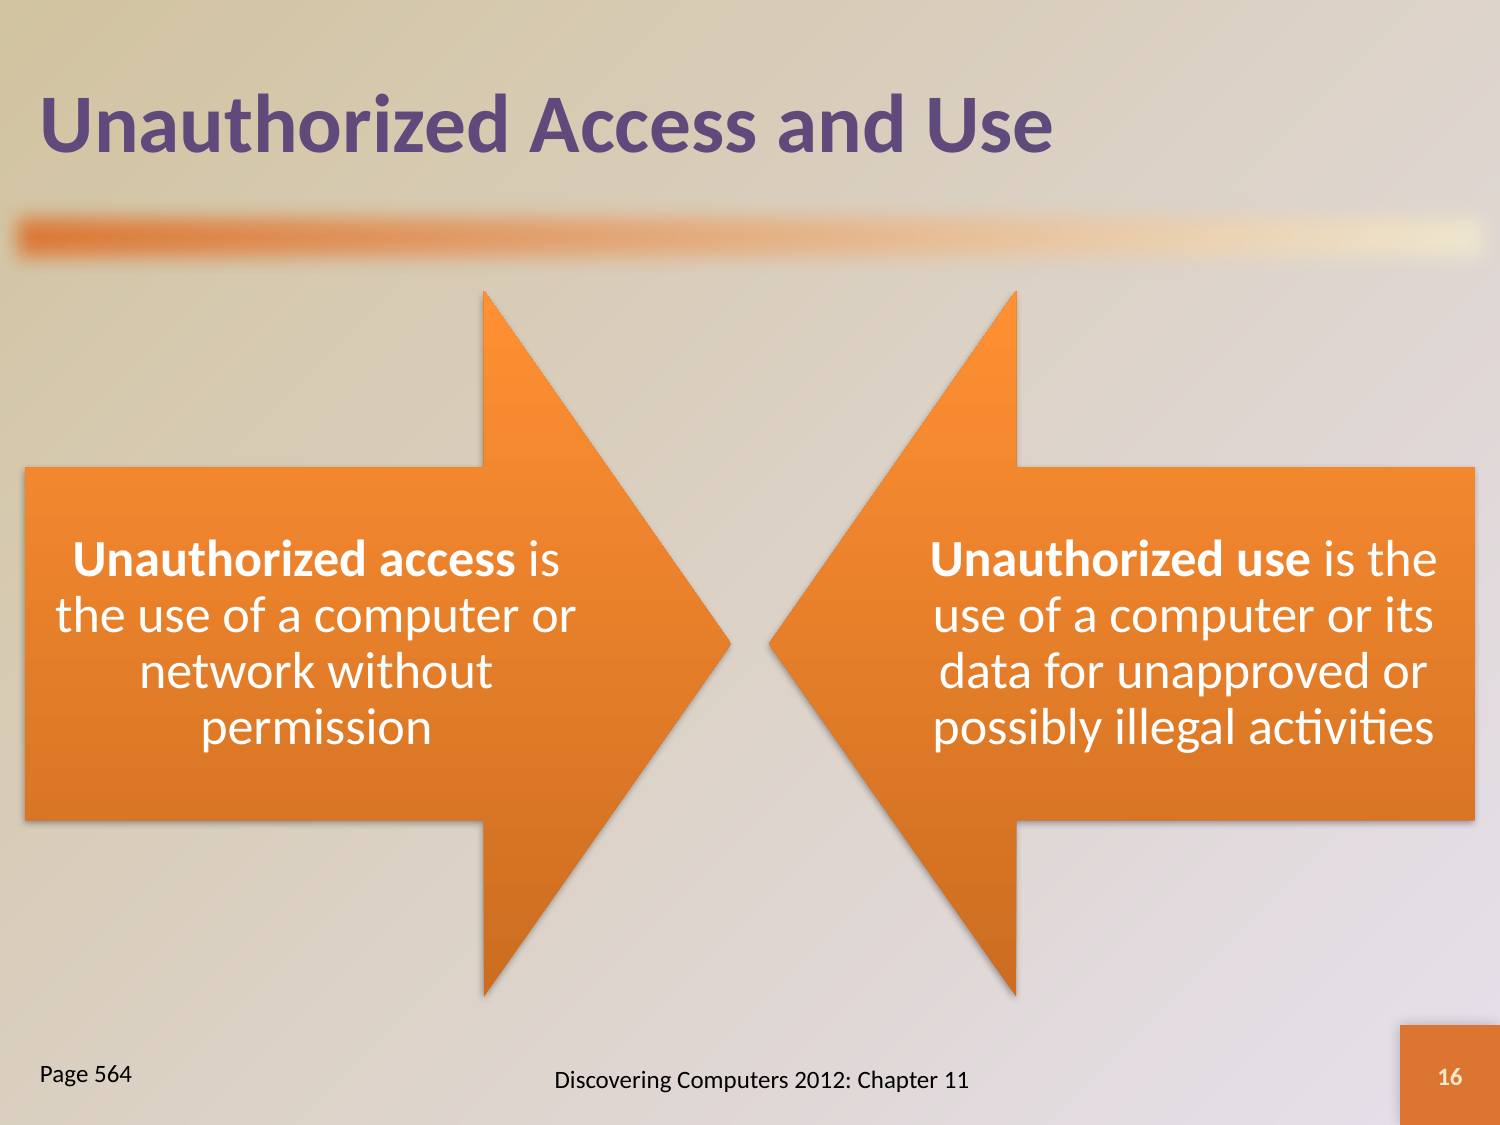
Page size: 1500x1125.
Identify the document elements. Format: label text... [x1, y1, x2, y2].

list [24, 262, 1476, 1026]
footer Discovering Computers 2012: Chapter 11 [450, 1036, 1075, 1120]
list Page 564 [24, 1050, 300, 1125]
title Unauthorized Access and Use [24, 24, 1475, 213]
slide_number 16 [1400, 1025, 1500, 1125]
